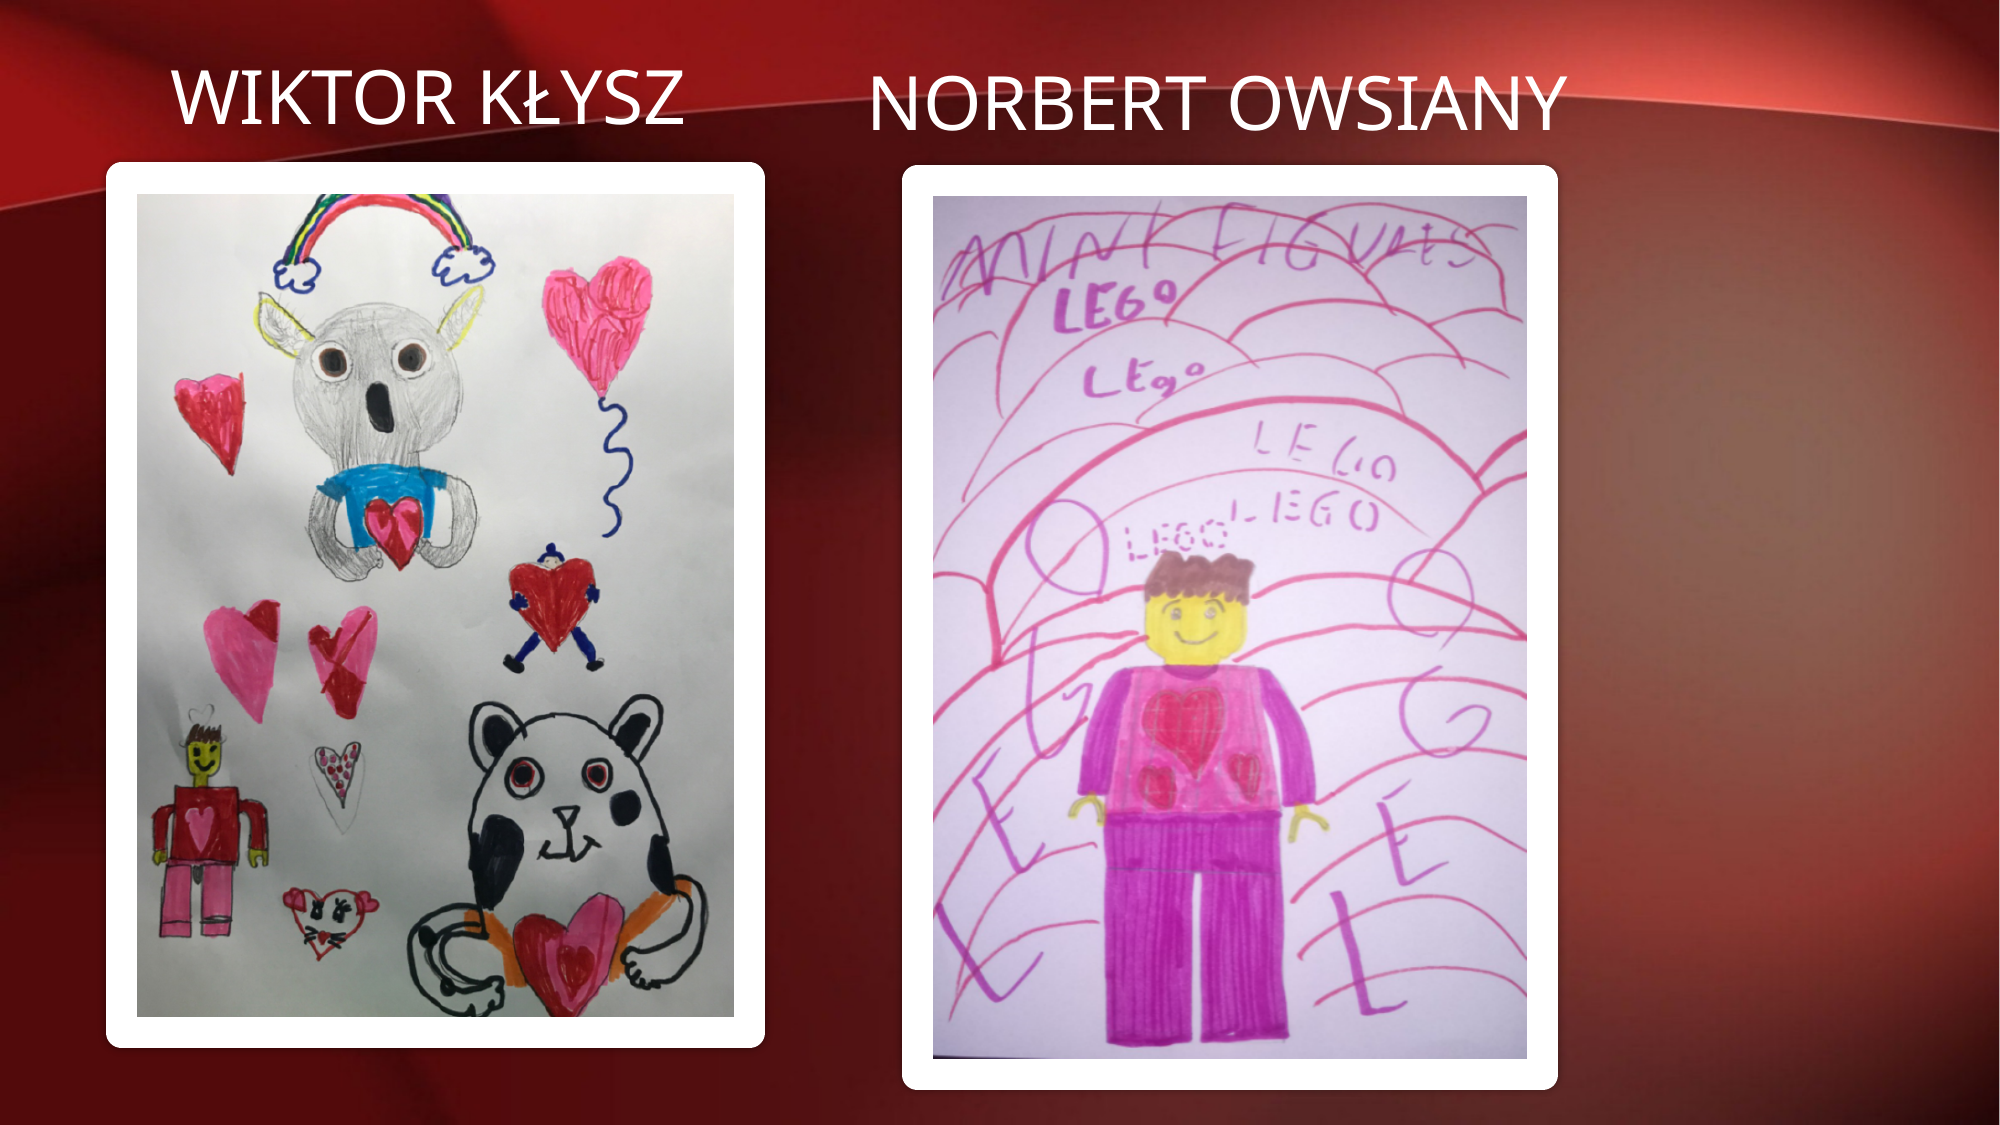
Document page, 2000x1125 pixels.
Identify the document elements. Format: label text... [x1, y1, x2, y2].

title Wiktor Kłysz [149, 13, 752, 149]
text_box Norbert Owsiany [846, 36, 1685, 155]
picture [0, 0, 2000, 1125]
